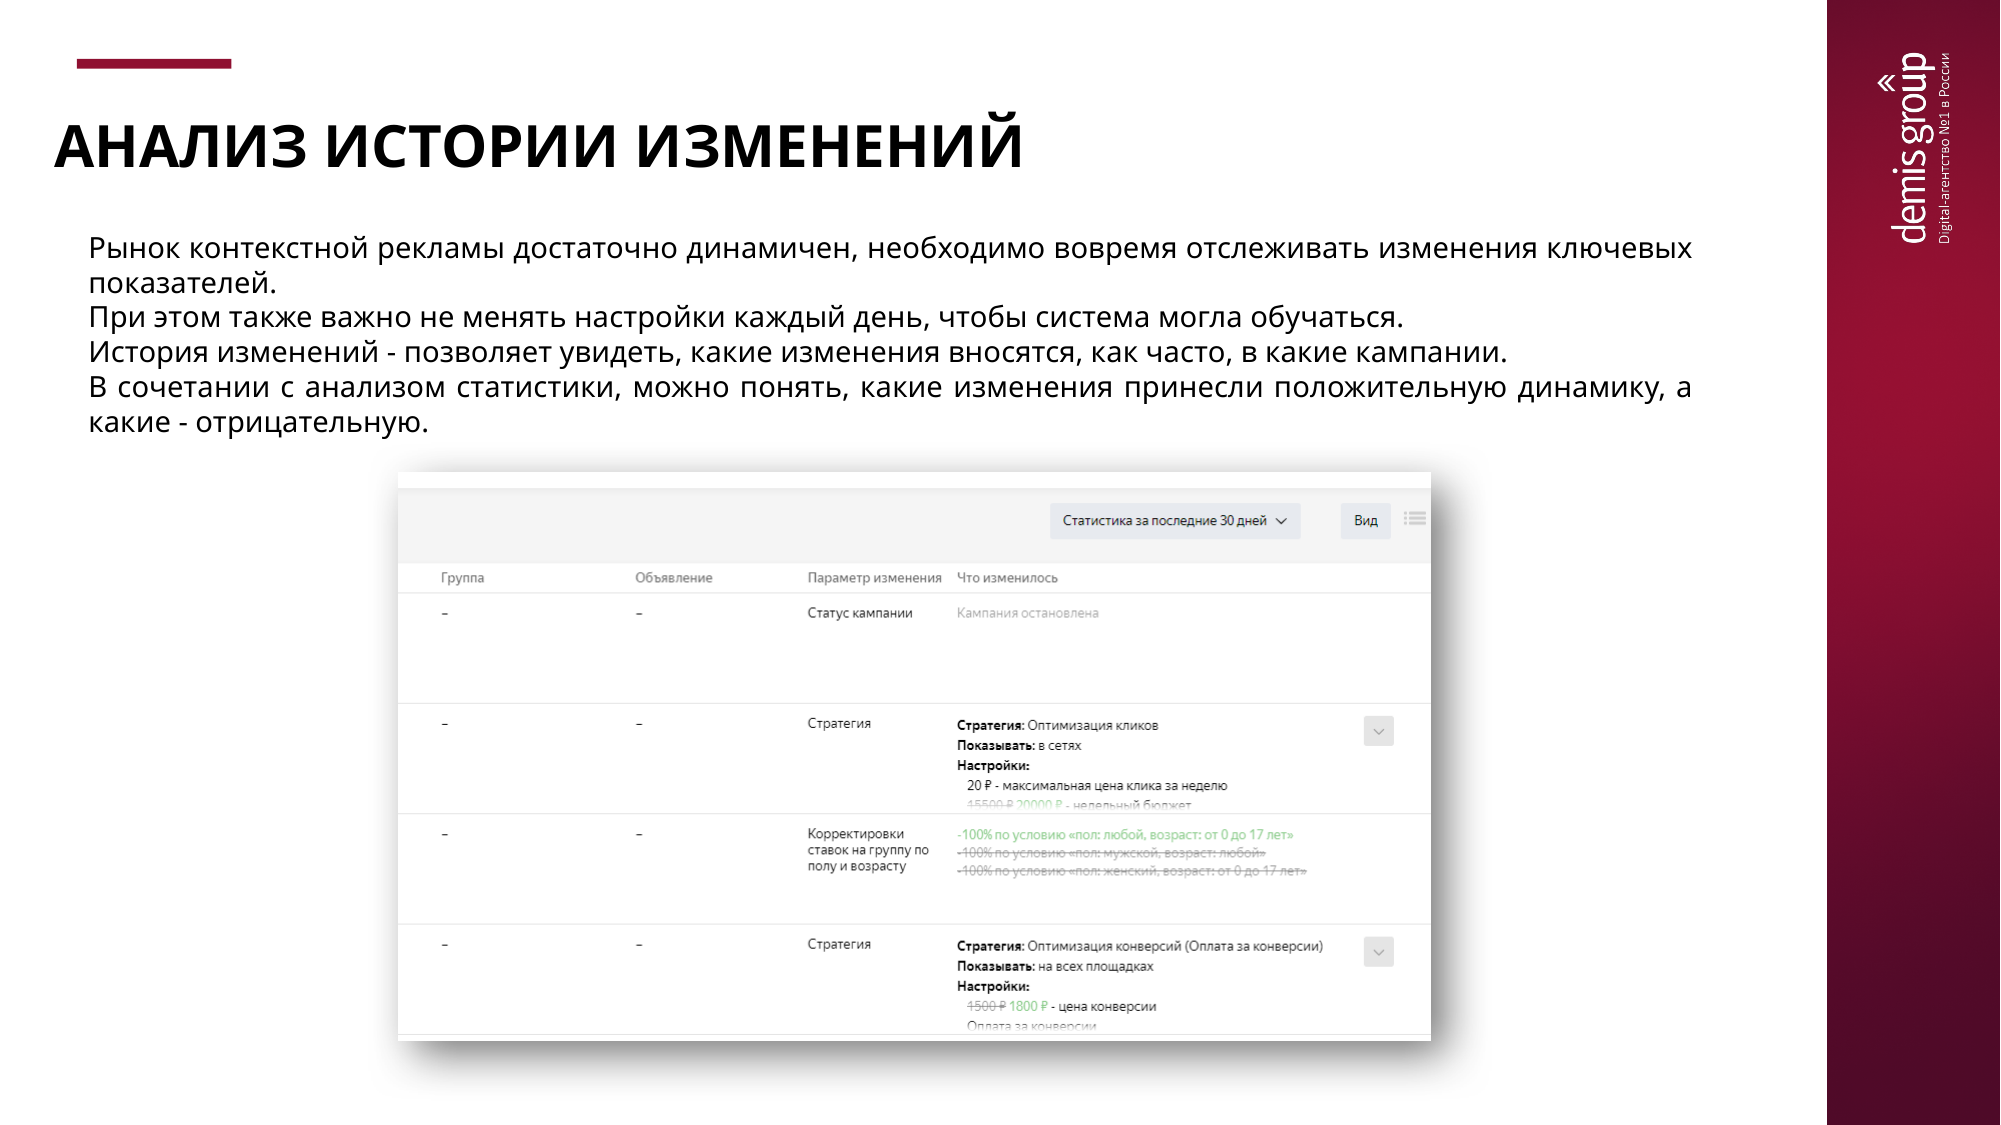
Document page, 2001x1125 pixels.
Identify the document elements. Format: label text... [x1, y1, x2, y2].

picture [1820, 0, 2000, 1125]
picture [398, 472, 1431, 1041]
text_box [76, 58, 232, 69]
text_box Рынок контекстной рекламы достаточно динамичен, необходимо вовремя отслеживать изменения ключевых показателей. При этом также важно не менять настройки каждый день, чтобы система могла обучаться. История изменений - позволяет увидеть, какие изменения вносятся, как часто, в какие кампании. В сочетании с анализом статистики, можно понять, какие изменения принесли положительную динамику, а какие - отрицательную. [73, 221, 1709, 446]
text_box АНАЛИЗ ИСТОРИИ ИЗМЕНЕНИЙ [39, 102, 1287, 187]
